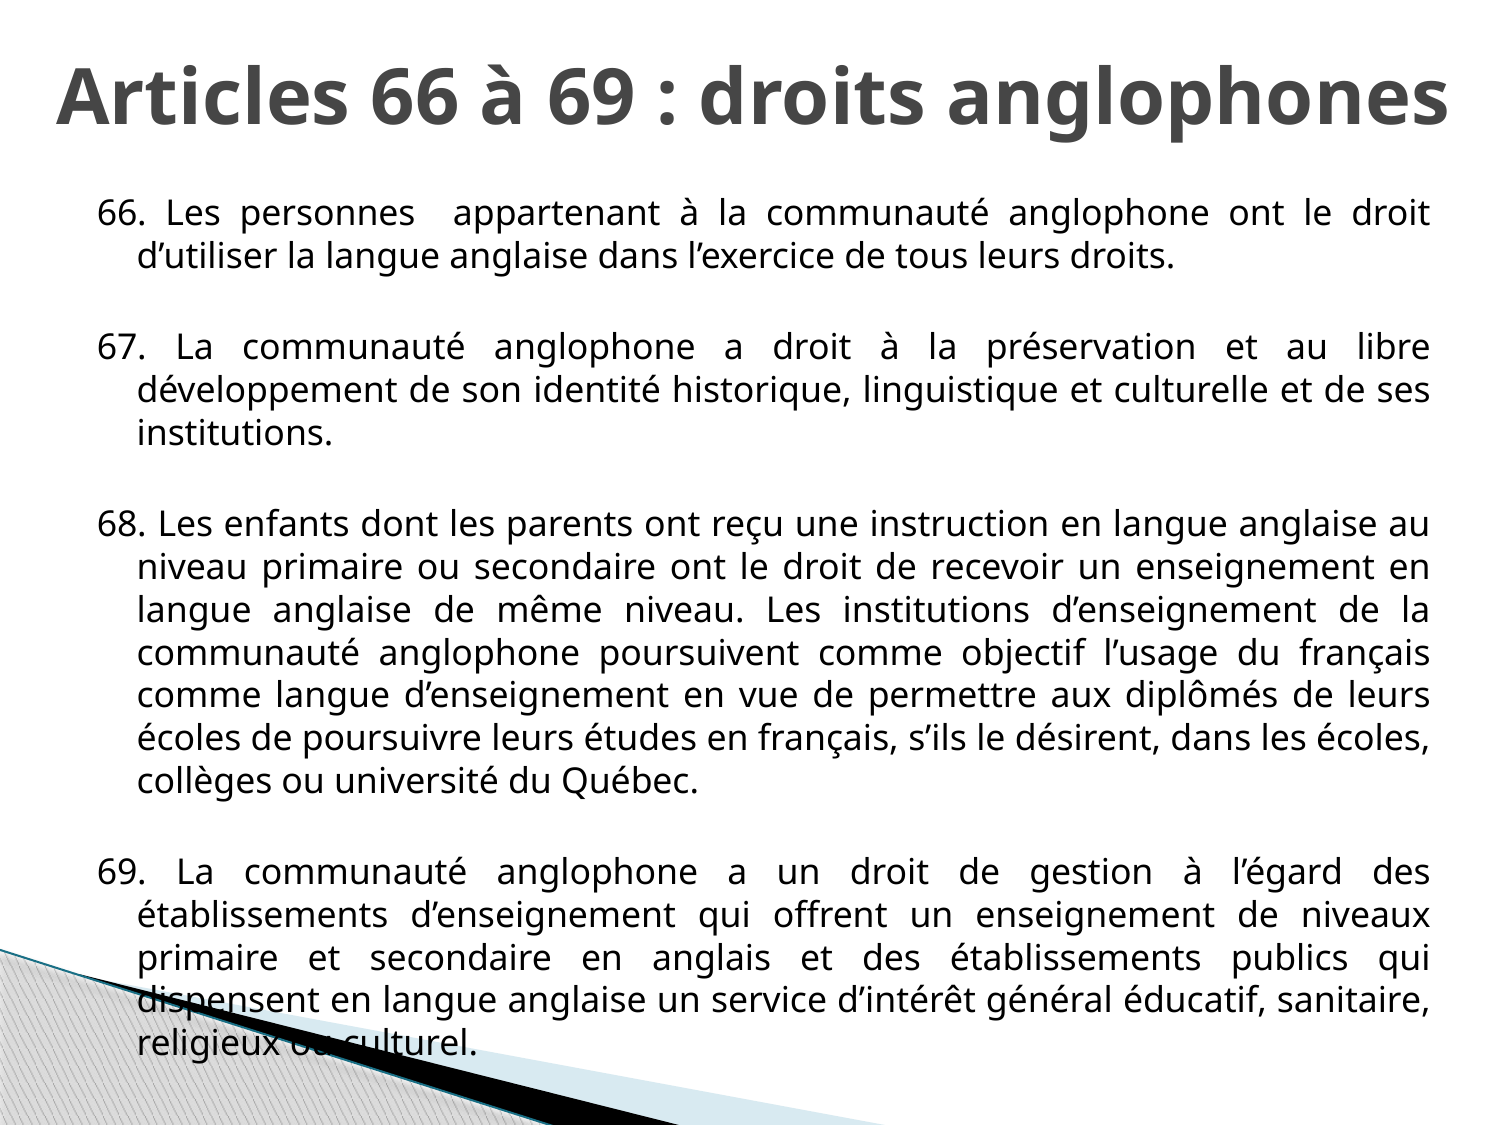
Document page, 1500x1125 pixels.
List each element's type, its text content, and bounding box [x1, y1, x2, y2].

title Articles 66 à 69 : droits anglophones [41, 0, 1500, 188]
list 66. Les personnes appartenant à la communauté anglophone ont le droit d’utiliser la langue anglaise dans l’exercice de tous leurs droits. 67. La communauté anglophone a droit à la préservation et au libre développement de son identité historique, linguistique et culturelle et de ses institutions. 68. Les enfants dont les parents ont reçu une instruction en langue anglaise au niveau primaire ou secondaire ont le droit de recevoir un enseignement en langue anglaise de même niveau. Les institutions d’enseignement de la communauté anglophone poursuivent comme objectif l’usage du français comme langue d’enseignement en vue de permettre aux diplômés de leurs écoles de poursuivre leurs études en français, s’ils le désirent, dans les écoles, collèges ou université du Québec. 69. La communauté anglophone a un droit de gestion à l’égard des établissements d’enseignement qui offrent un enseignement de niveaux primaire et secondaire en anglais et des établissements publics qui dispensent en langue anglaise un service d’intérêt général éducatif, sanitaire, religieux ou culturel. [64, 188, 1447, 1083]
